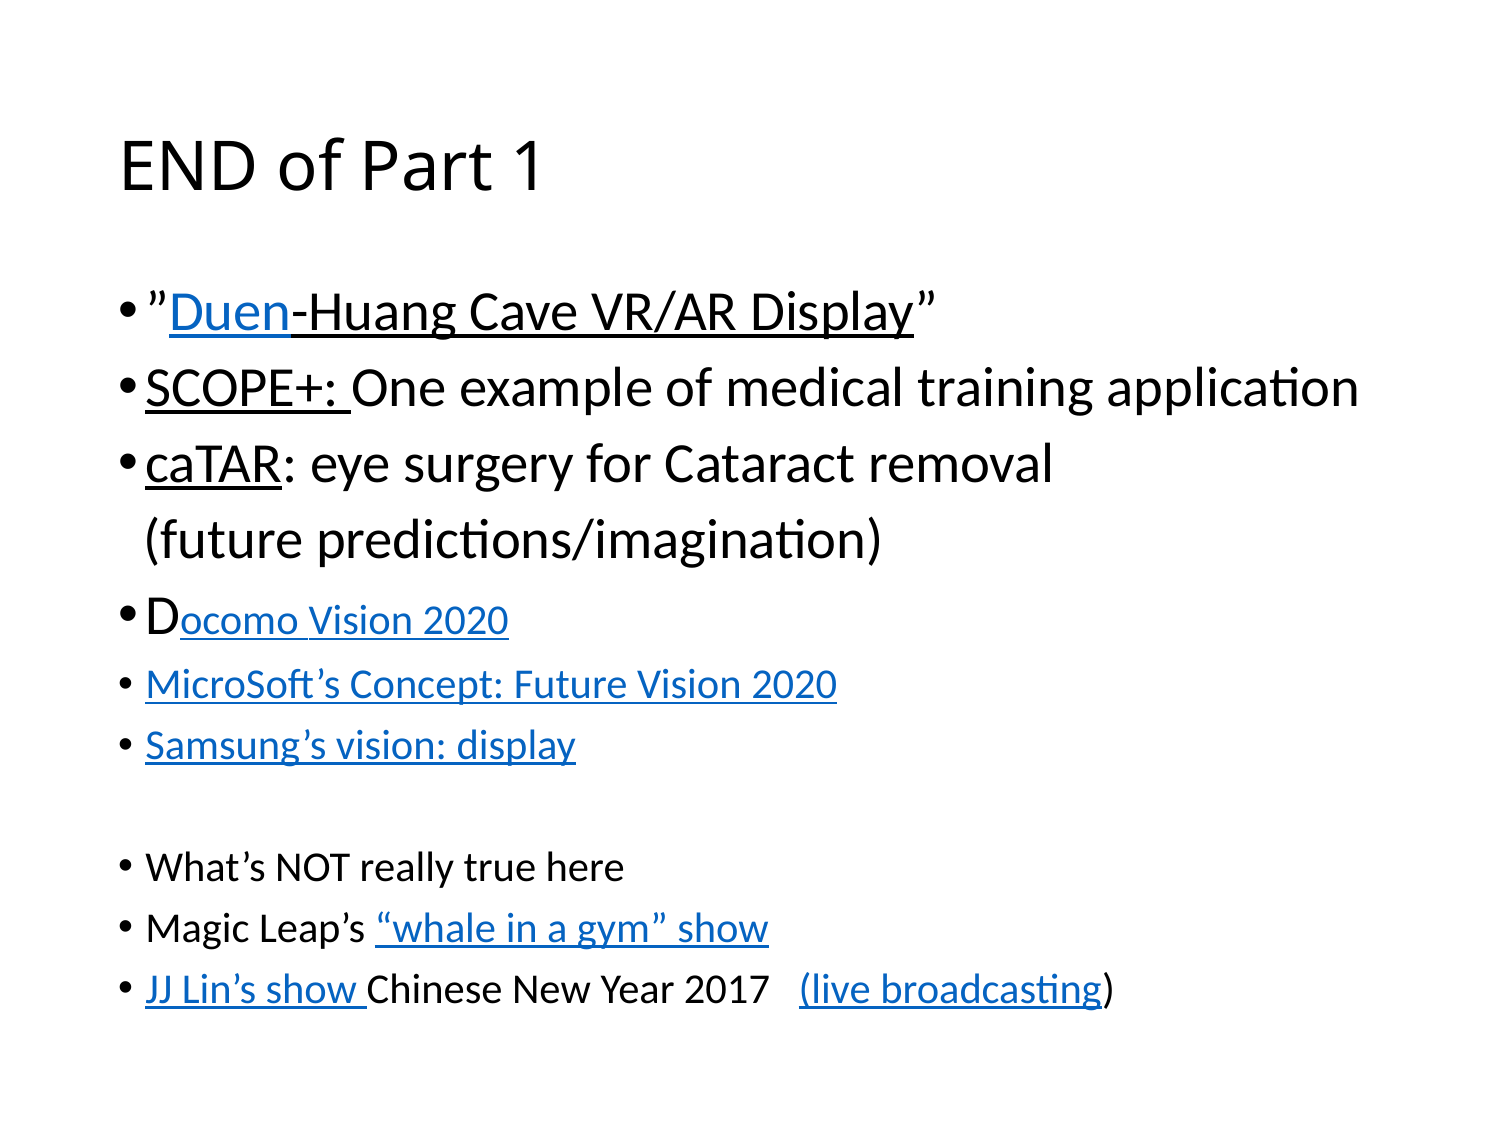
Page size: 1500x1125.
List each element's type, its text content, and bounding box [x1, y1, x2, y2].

list ”Duen-Huang Cave VR/AR Display” SCOPE+: One example of medical training application caTAR: eye surgery for Cataract removal (future predictions/imagination) Docomo Vision 2020 MicroSoft’s Concept: Future Vision 2020 Samsung’s vision: display What’s NOT really true here Magic Leap’s “whale in a gym” show JJ Lin’s show Chinese New Year 2017 (live broadcasting) [103, 208, 1397, 1071]
title END of Part 1 [103, 59, 1397, 208]
